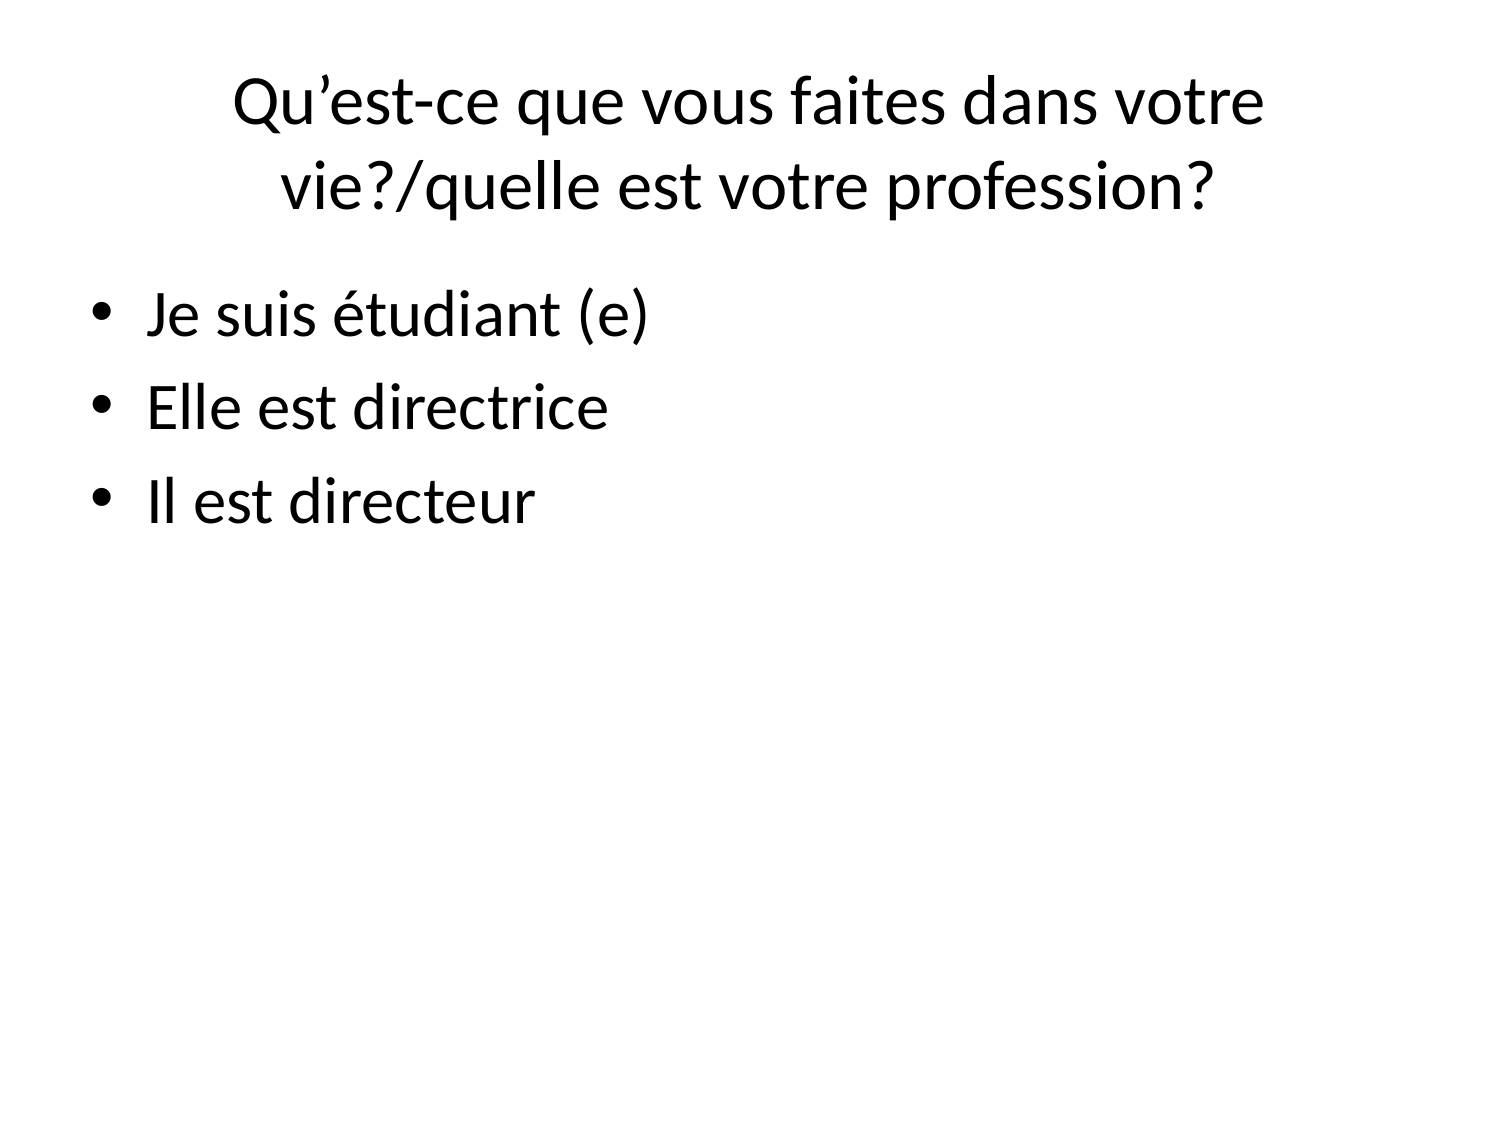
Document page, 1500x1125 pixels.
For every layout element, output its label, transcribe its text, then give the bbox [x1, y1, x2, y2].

title Qu’est-ce que vous faites dans votre vie?/quelle est votre profession? [75, 45, 1425, 233]
list Je suis étudiant (e) Elle est directrice Il est directeur [75, 262, 1425, 1005]
